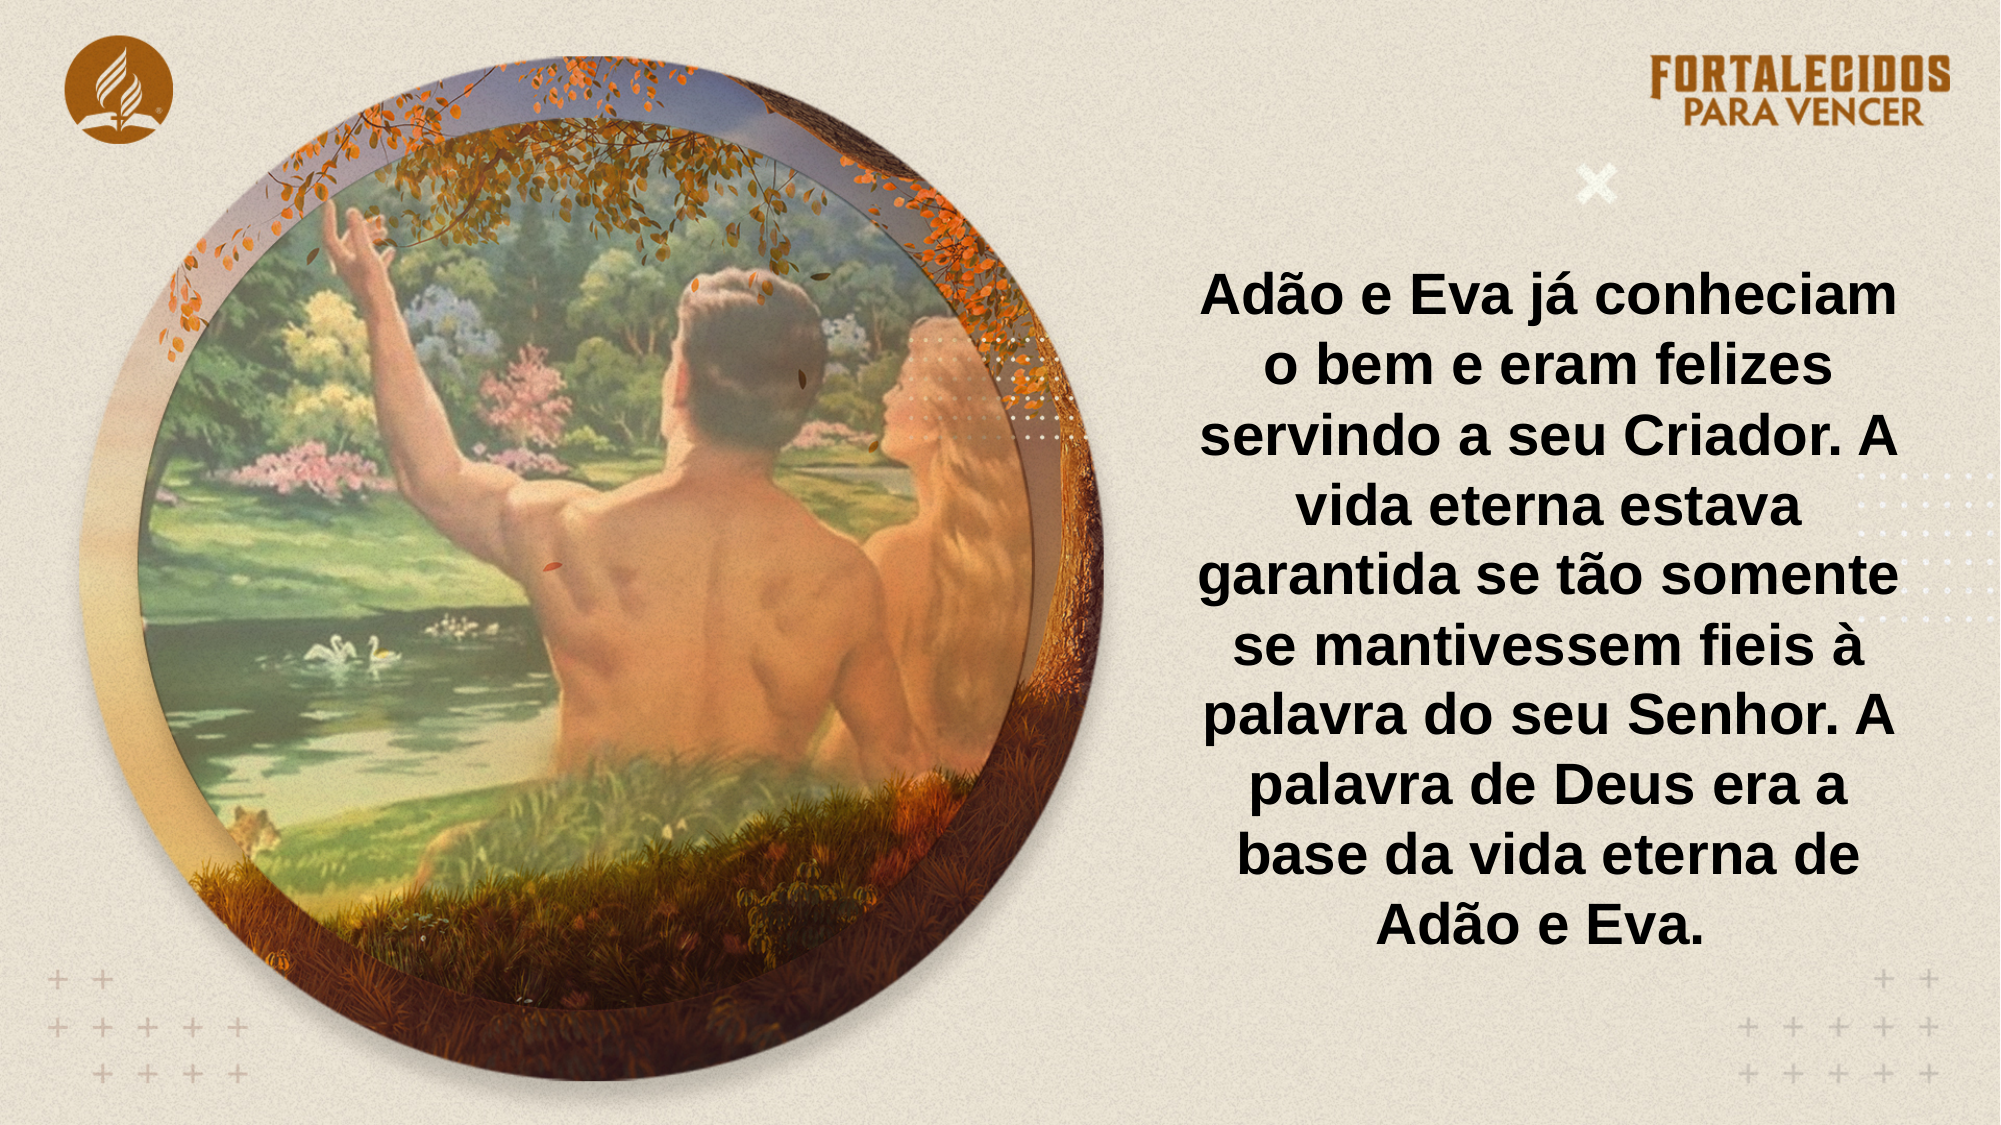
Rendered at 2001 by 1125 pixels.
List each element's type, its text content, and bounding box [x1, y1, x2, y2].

picture [0, 0, 2001, 1125]
text_box Adão e Eva já conheciam o bem e eram felizes servindo a seu Criador. A vida eterna estava garantida se tão somente se mantivessem fieis à palavra do seu Senhor. A palavra de Deus era a base da vida eterna de Adão e Eva. [1165, 249, 1933, 964]
